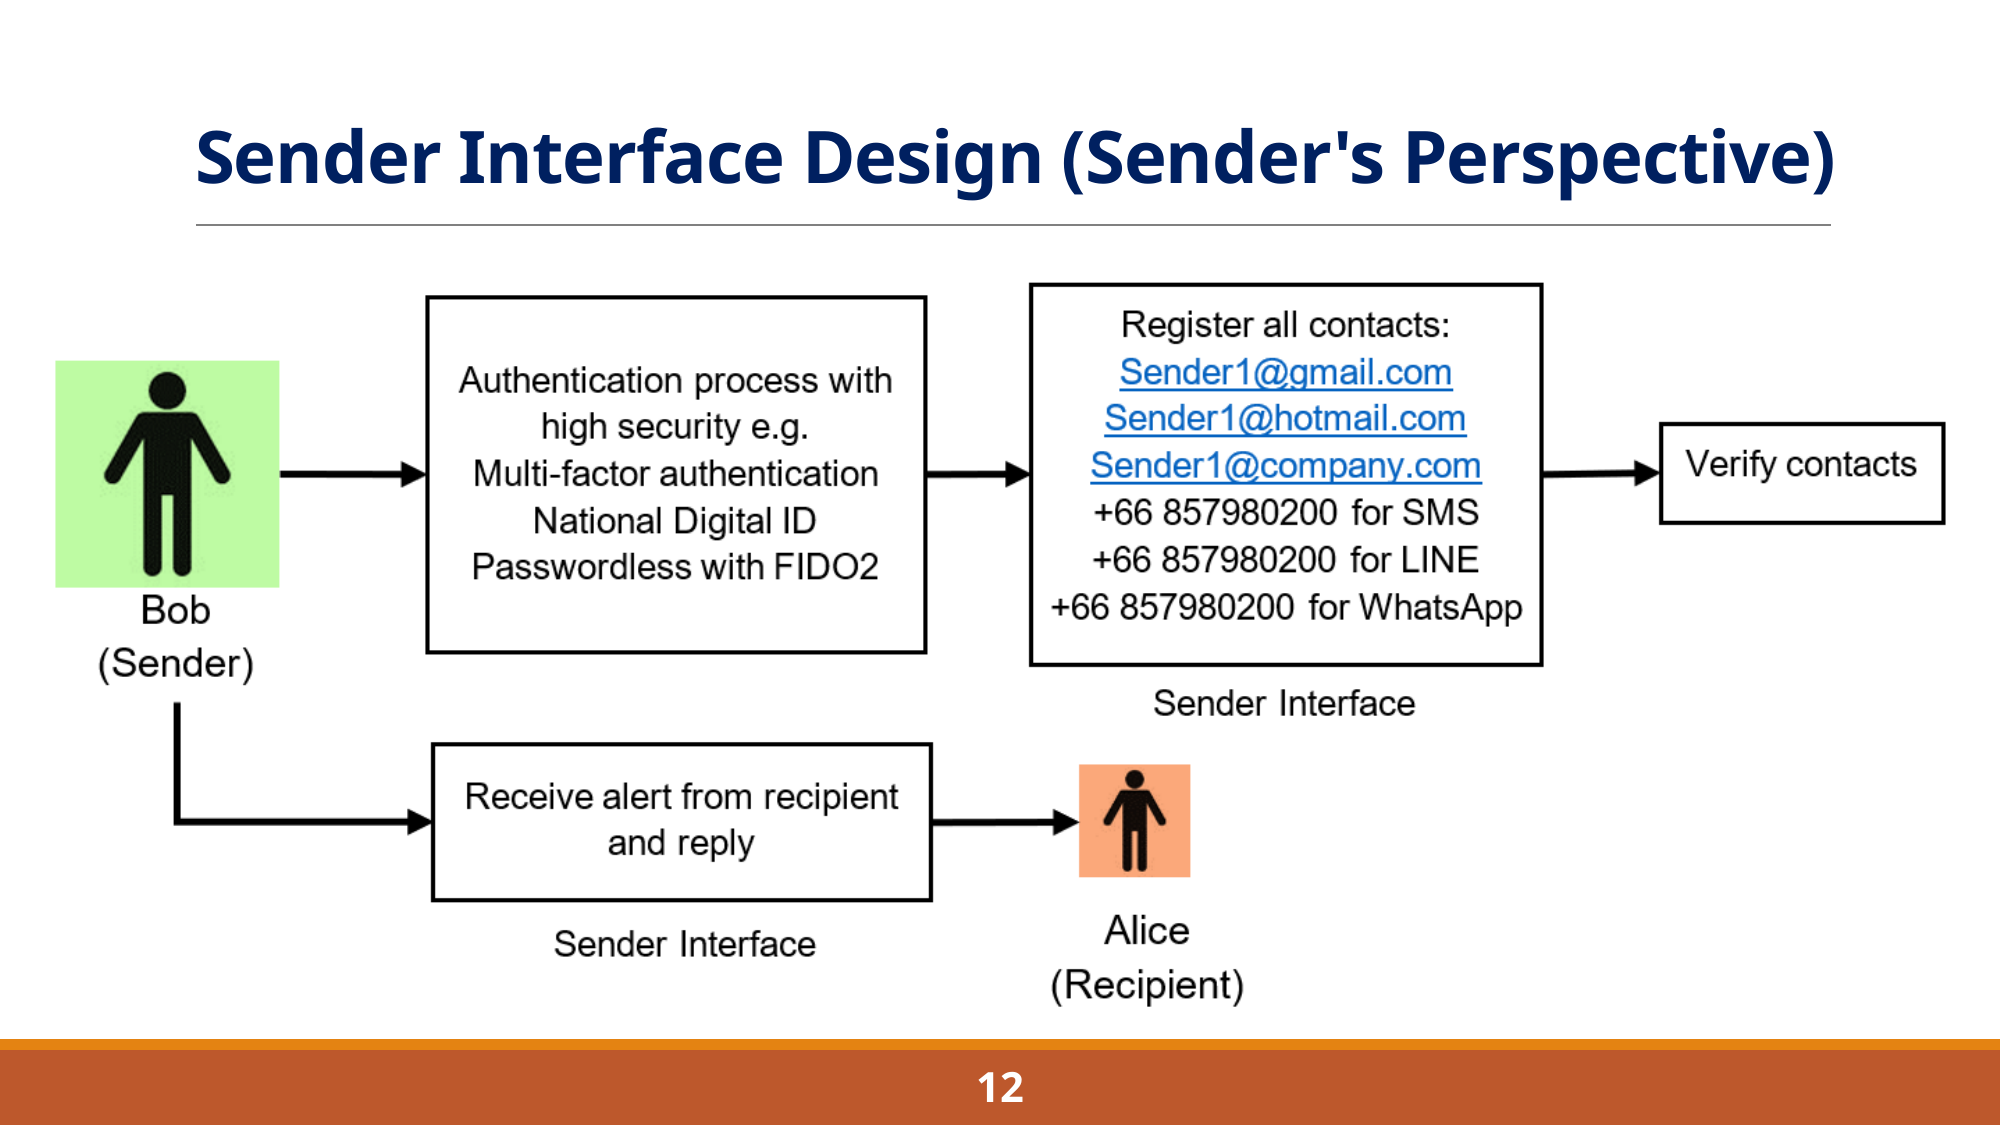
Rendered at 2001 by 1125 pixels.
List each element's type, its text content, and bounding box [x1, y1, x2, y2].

picture [0, 230, 2000, 1026]
footer 12 [604, 1059, 1396, 1120]
title Sender Interface Design (Sender's Perspective) [180, 47, 1888, 206]
